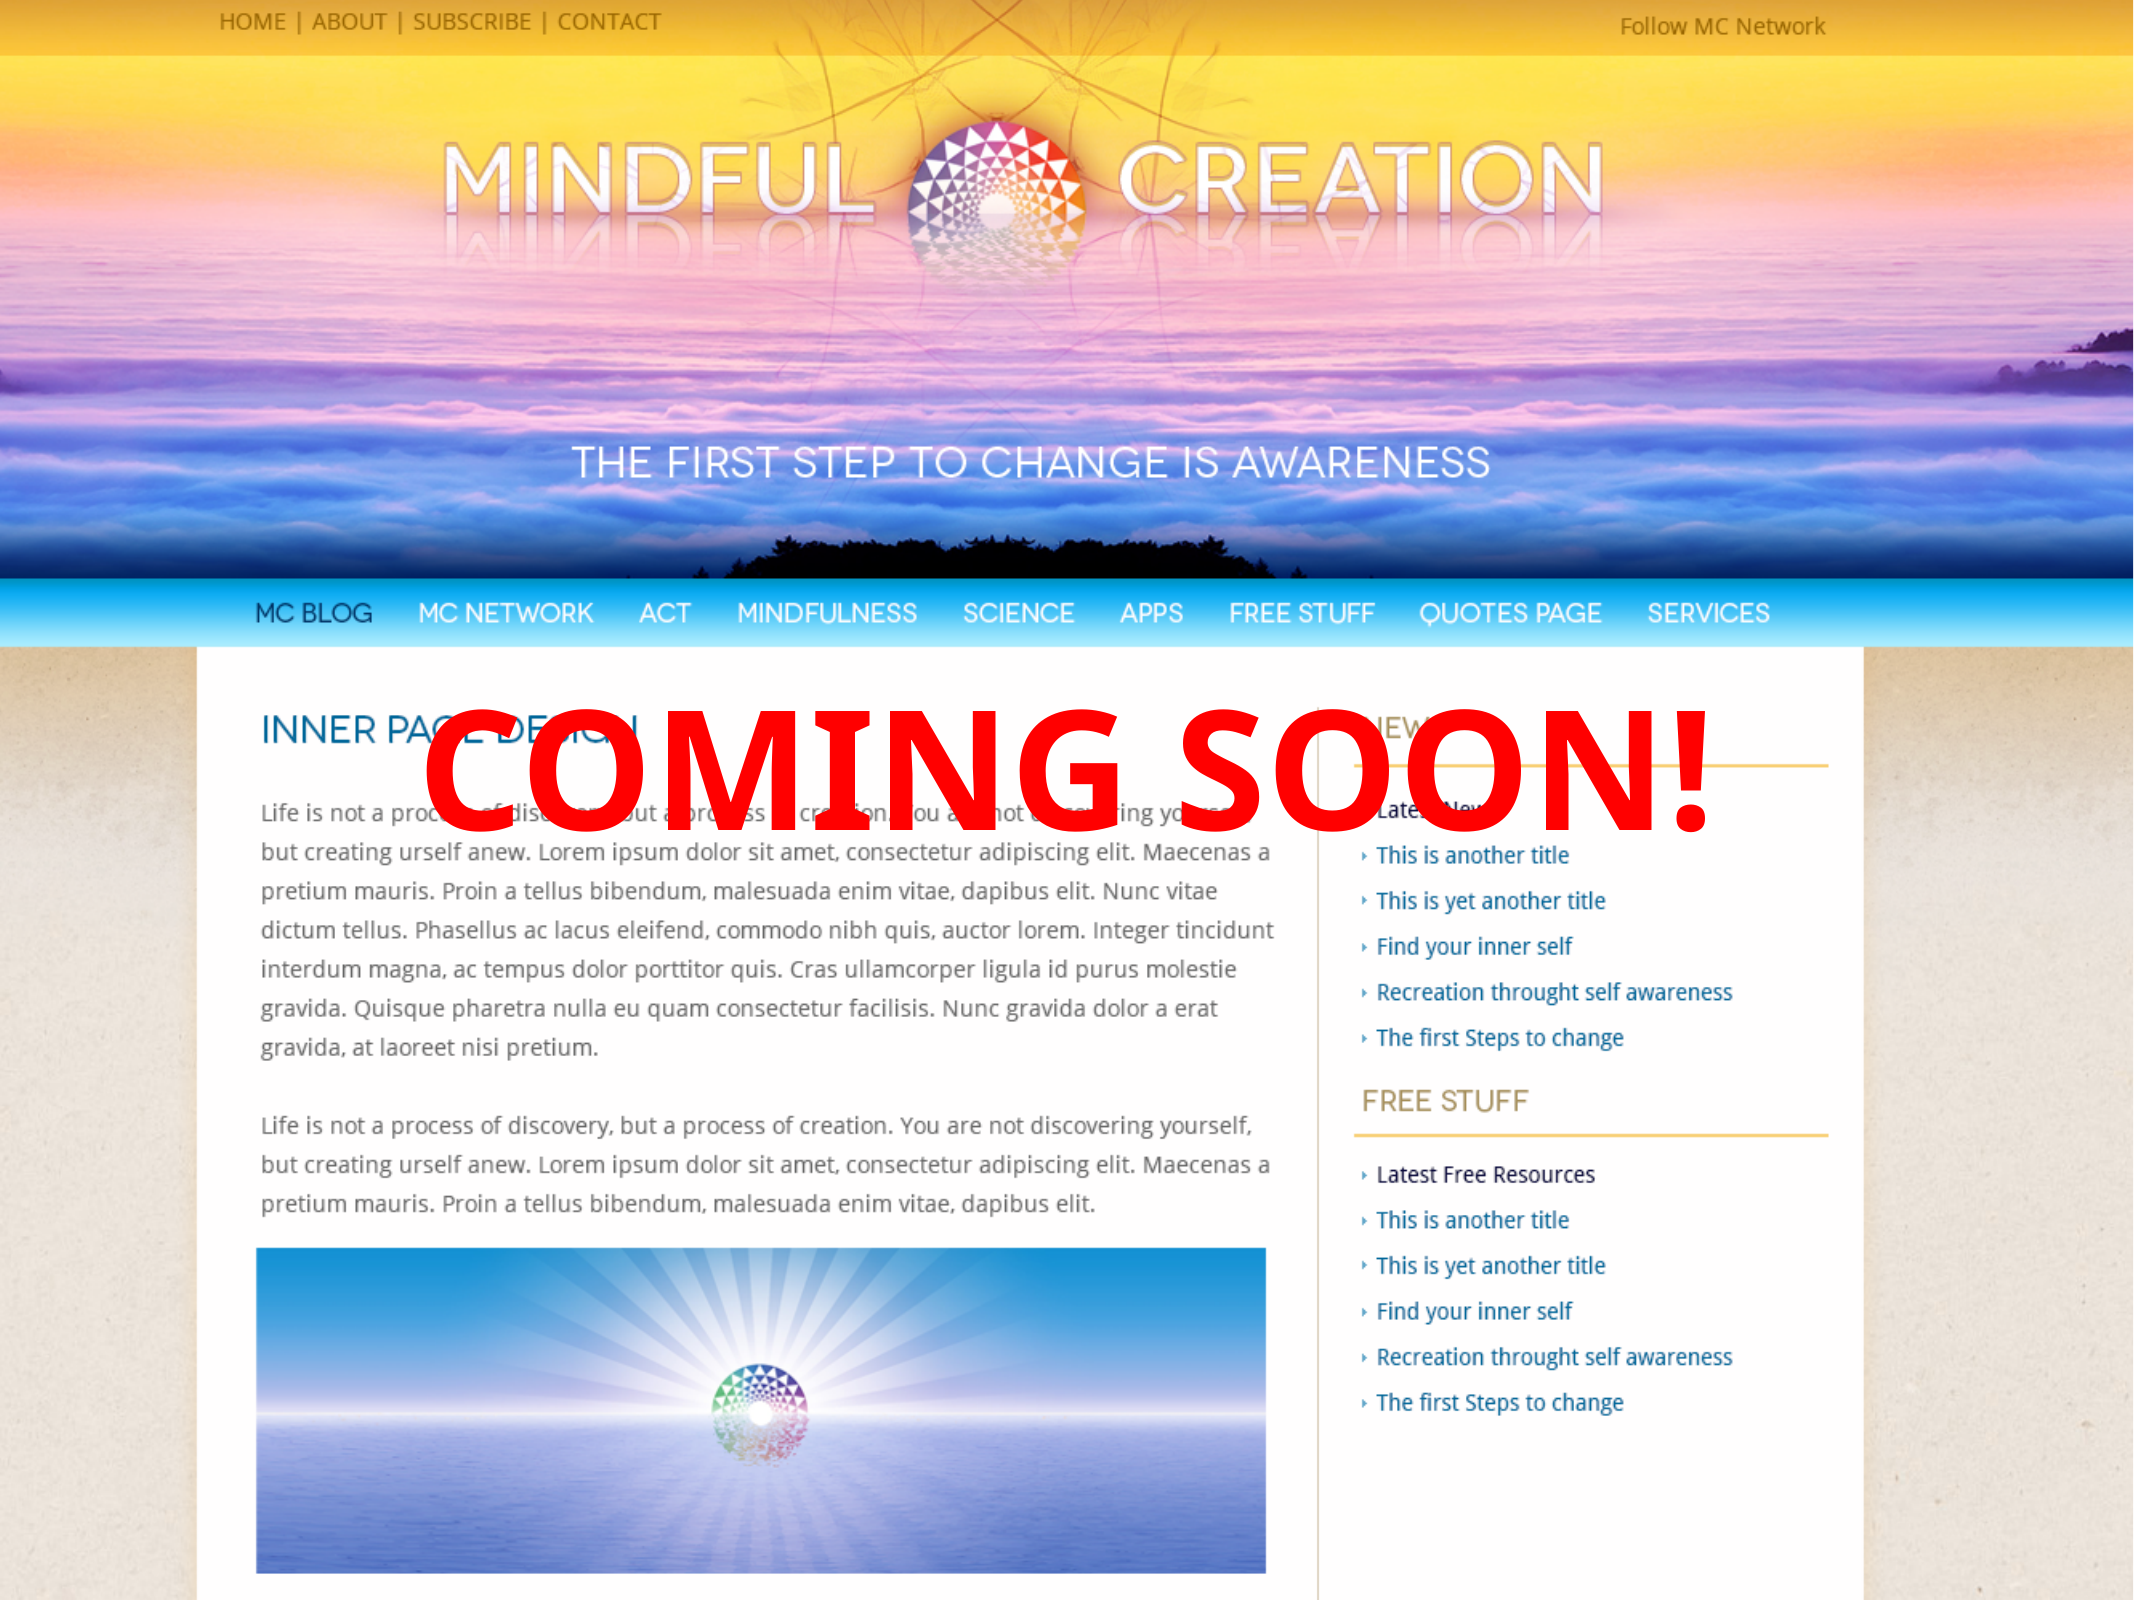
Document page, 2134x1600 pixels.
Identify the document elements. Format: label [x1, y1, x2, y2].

list [0, 0, 2134, 1600]
